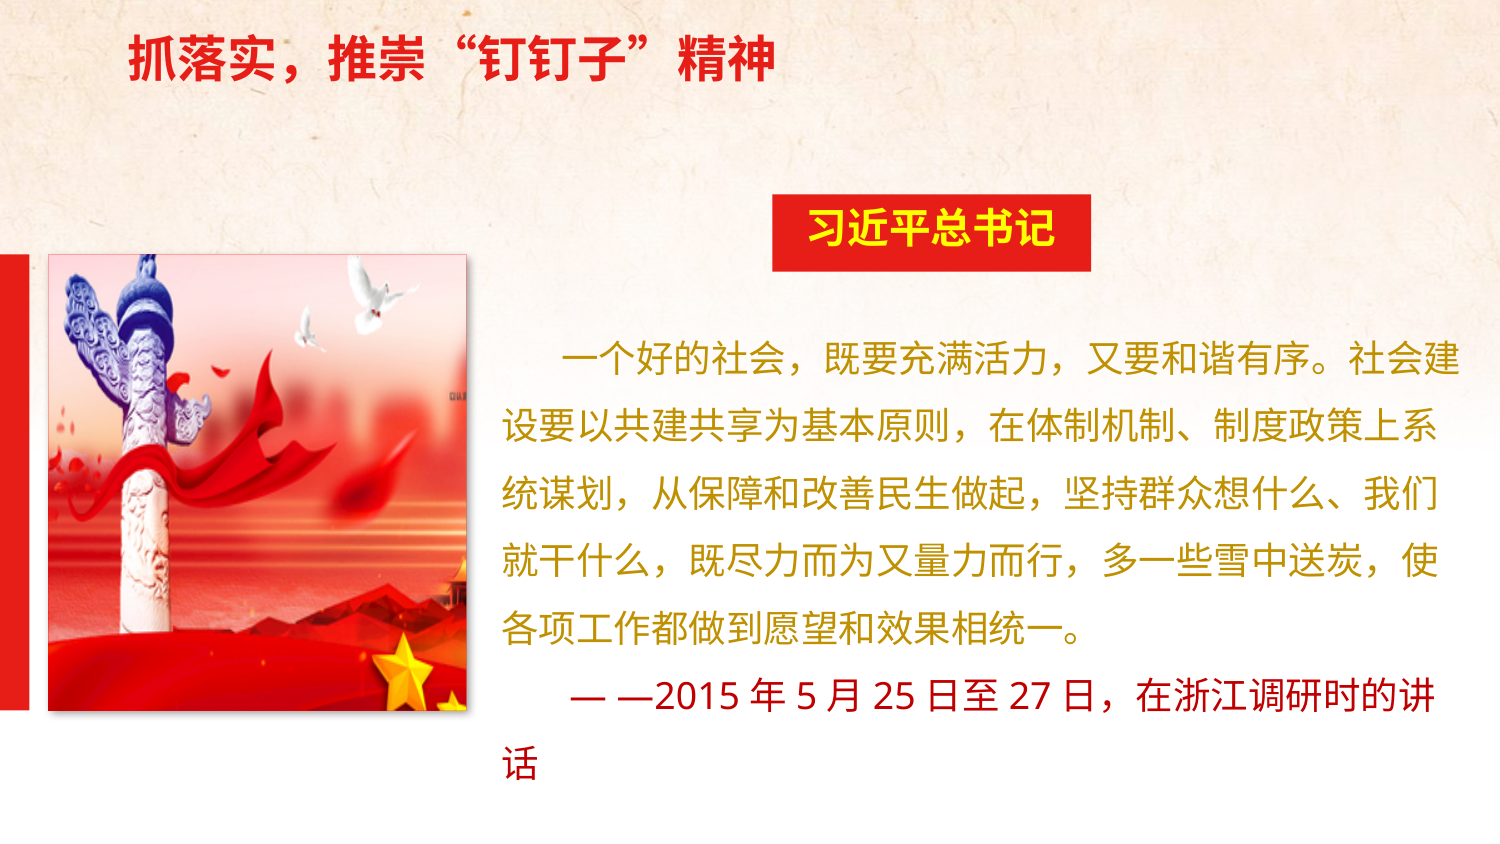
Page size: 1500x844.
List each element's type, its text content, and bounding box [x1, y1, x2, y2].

text_box 习近平总书记 [790, 194, 1071, 260]
text_box 抓落实，推崇“钉钉子”精神 [112, 19, 1140, 95]
picture [0, 0, 1500, 844]
text_box [770, 192, 1093, 274]
text_box 一个好的社会，既要充满活力，又要和谐有序。社会建设要以共建共享为基本原则，在体制机制、制度政策上系统谋划，从保障和改善民生做起，坚持群众想什么、我们就干什么，既尽力而为又量力而行，多一些雪中送炭，使各项工作都做到愿望和效果相统一。 — —2015年5月25日至27日，在浙江调研时的讲话 [486, 304, 1482, 793]
text_box [0, 252, 32, 713]
